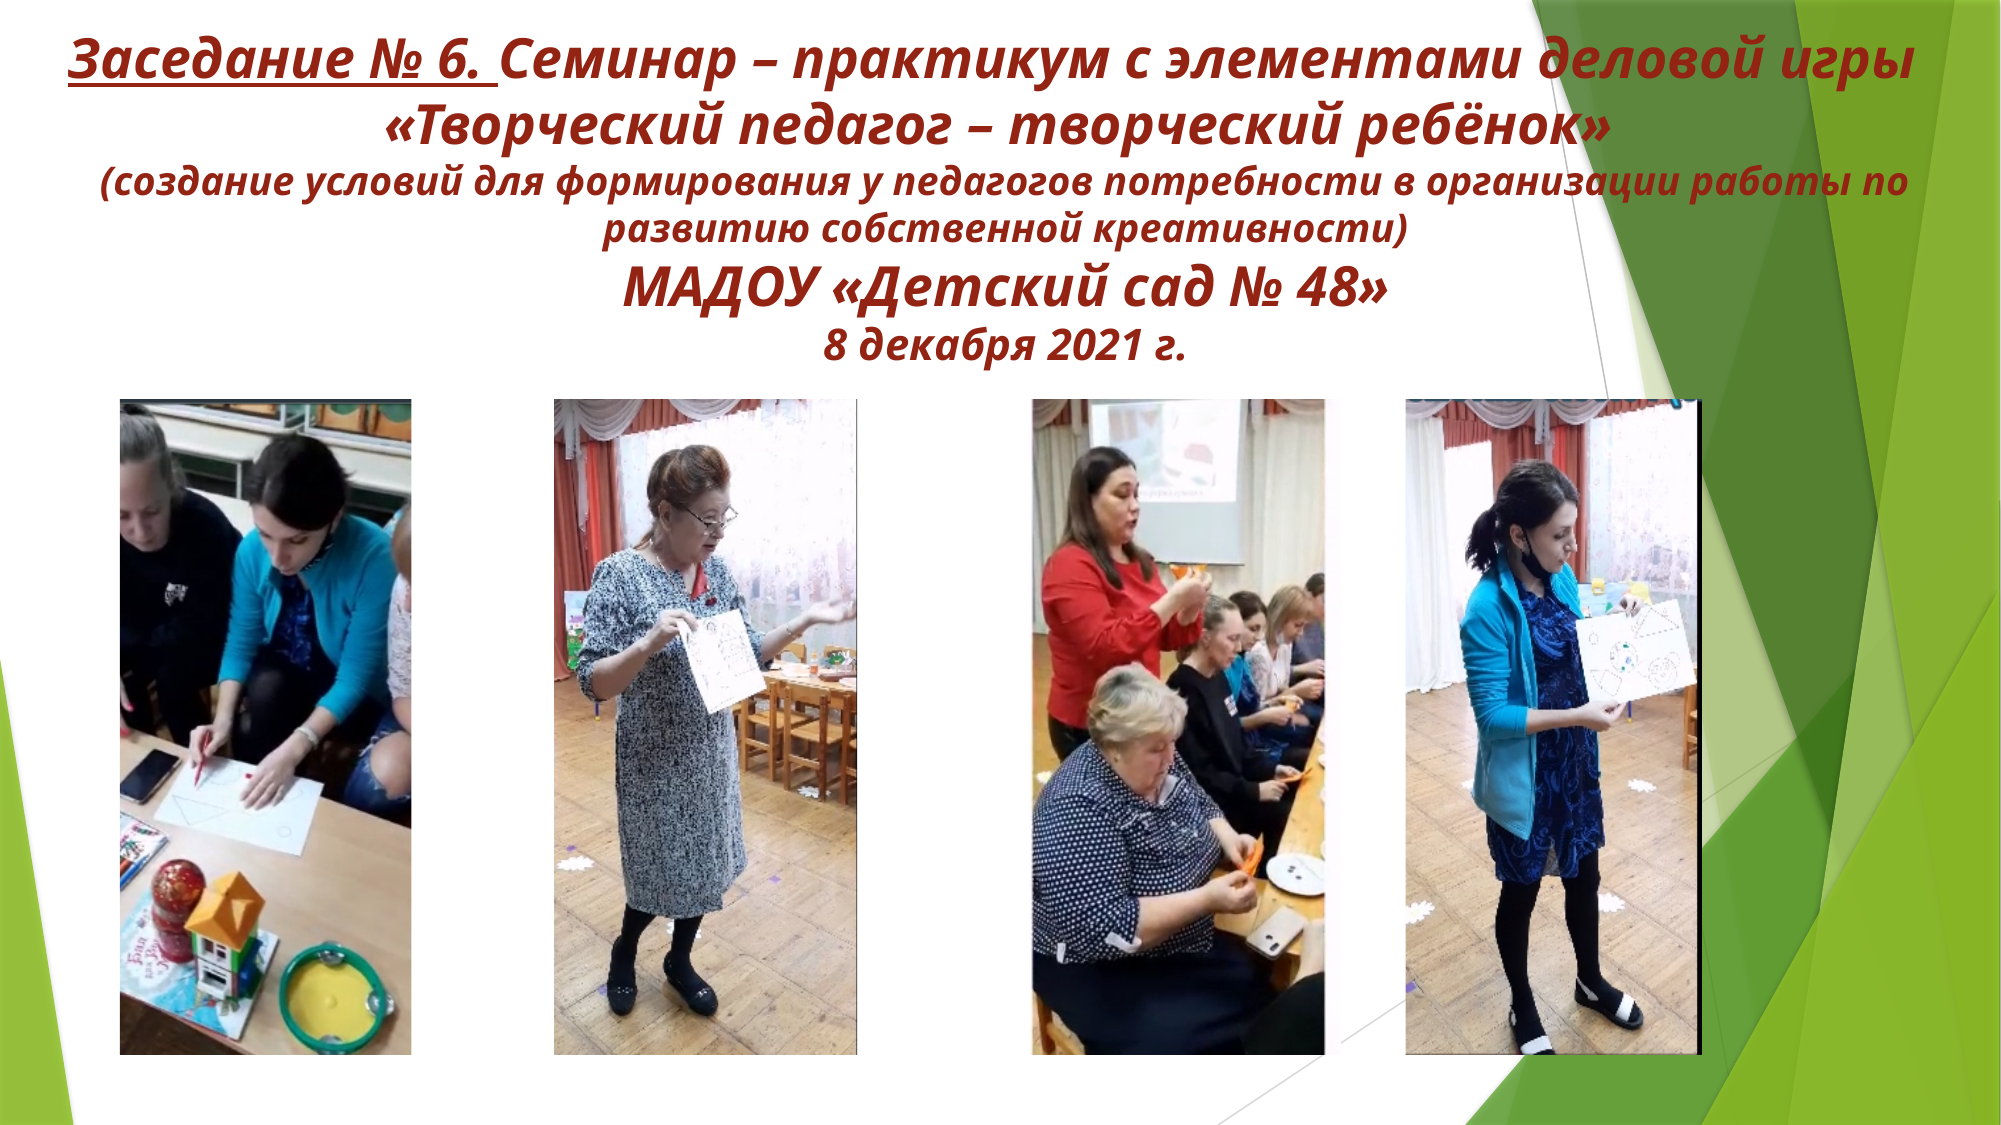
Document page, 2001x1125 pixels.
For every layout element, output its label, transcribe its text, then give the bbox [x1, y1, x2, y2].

picture [553, 399, 858, 1055]
picture [1404, 399, 1703, 1055]
title Заседание № 6. Семинар – практикум с элементами деловой игры «Творческий педагог – творческий ребёнок» (создание условий для формирования у педагогов потребности в организации работы по развитию собственной креативности) МАДОУ «Детский сад № 48» 8 декабря 2021 г. [27, 15, 1986, 519]
picture [1028, 399, 1342, 1055]
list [119, 399, 412, 1055]
